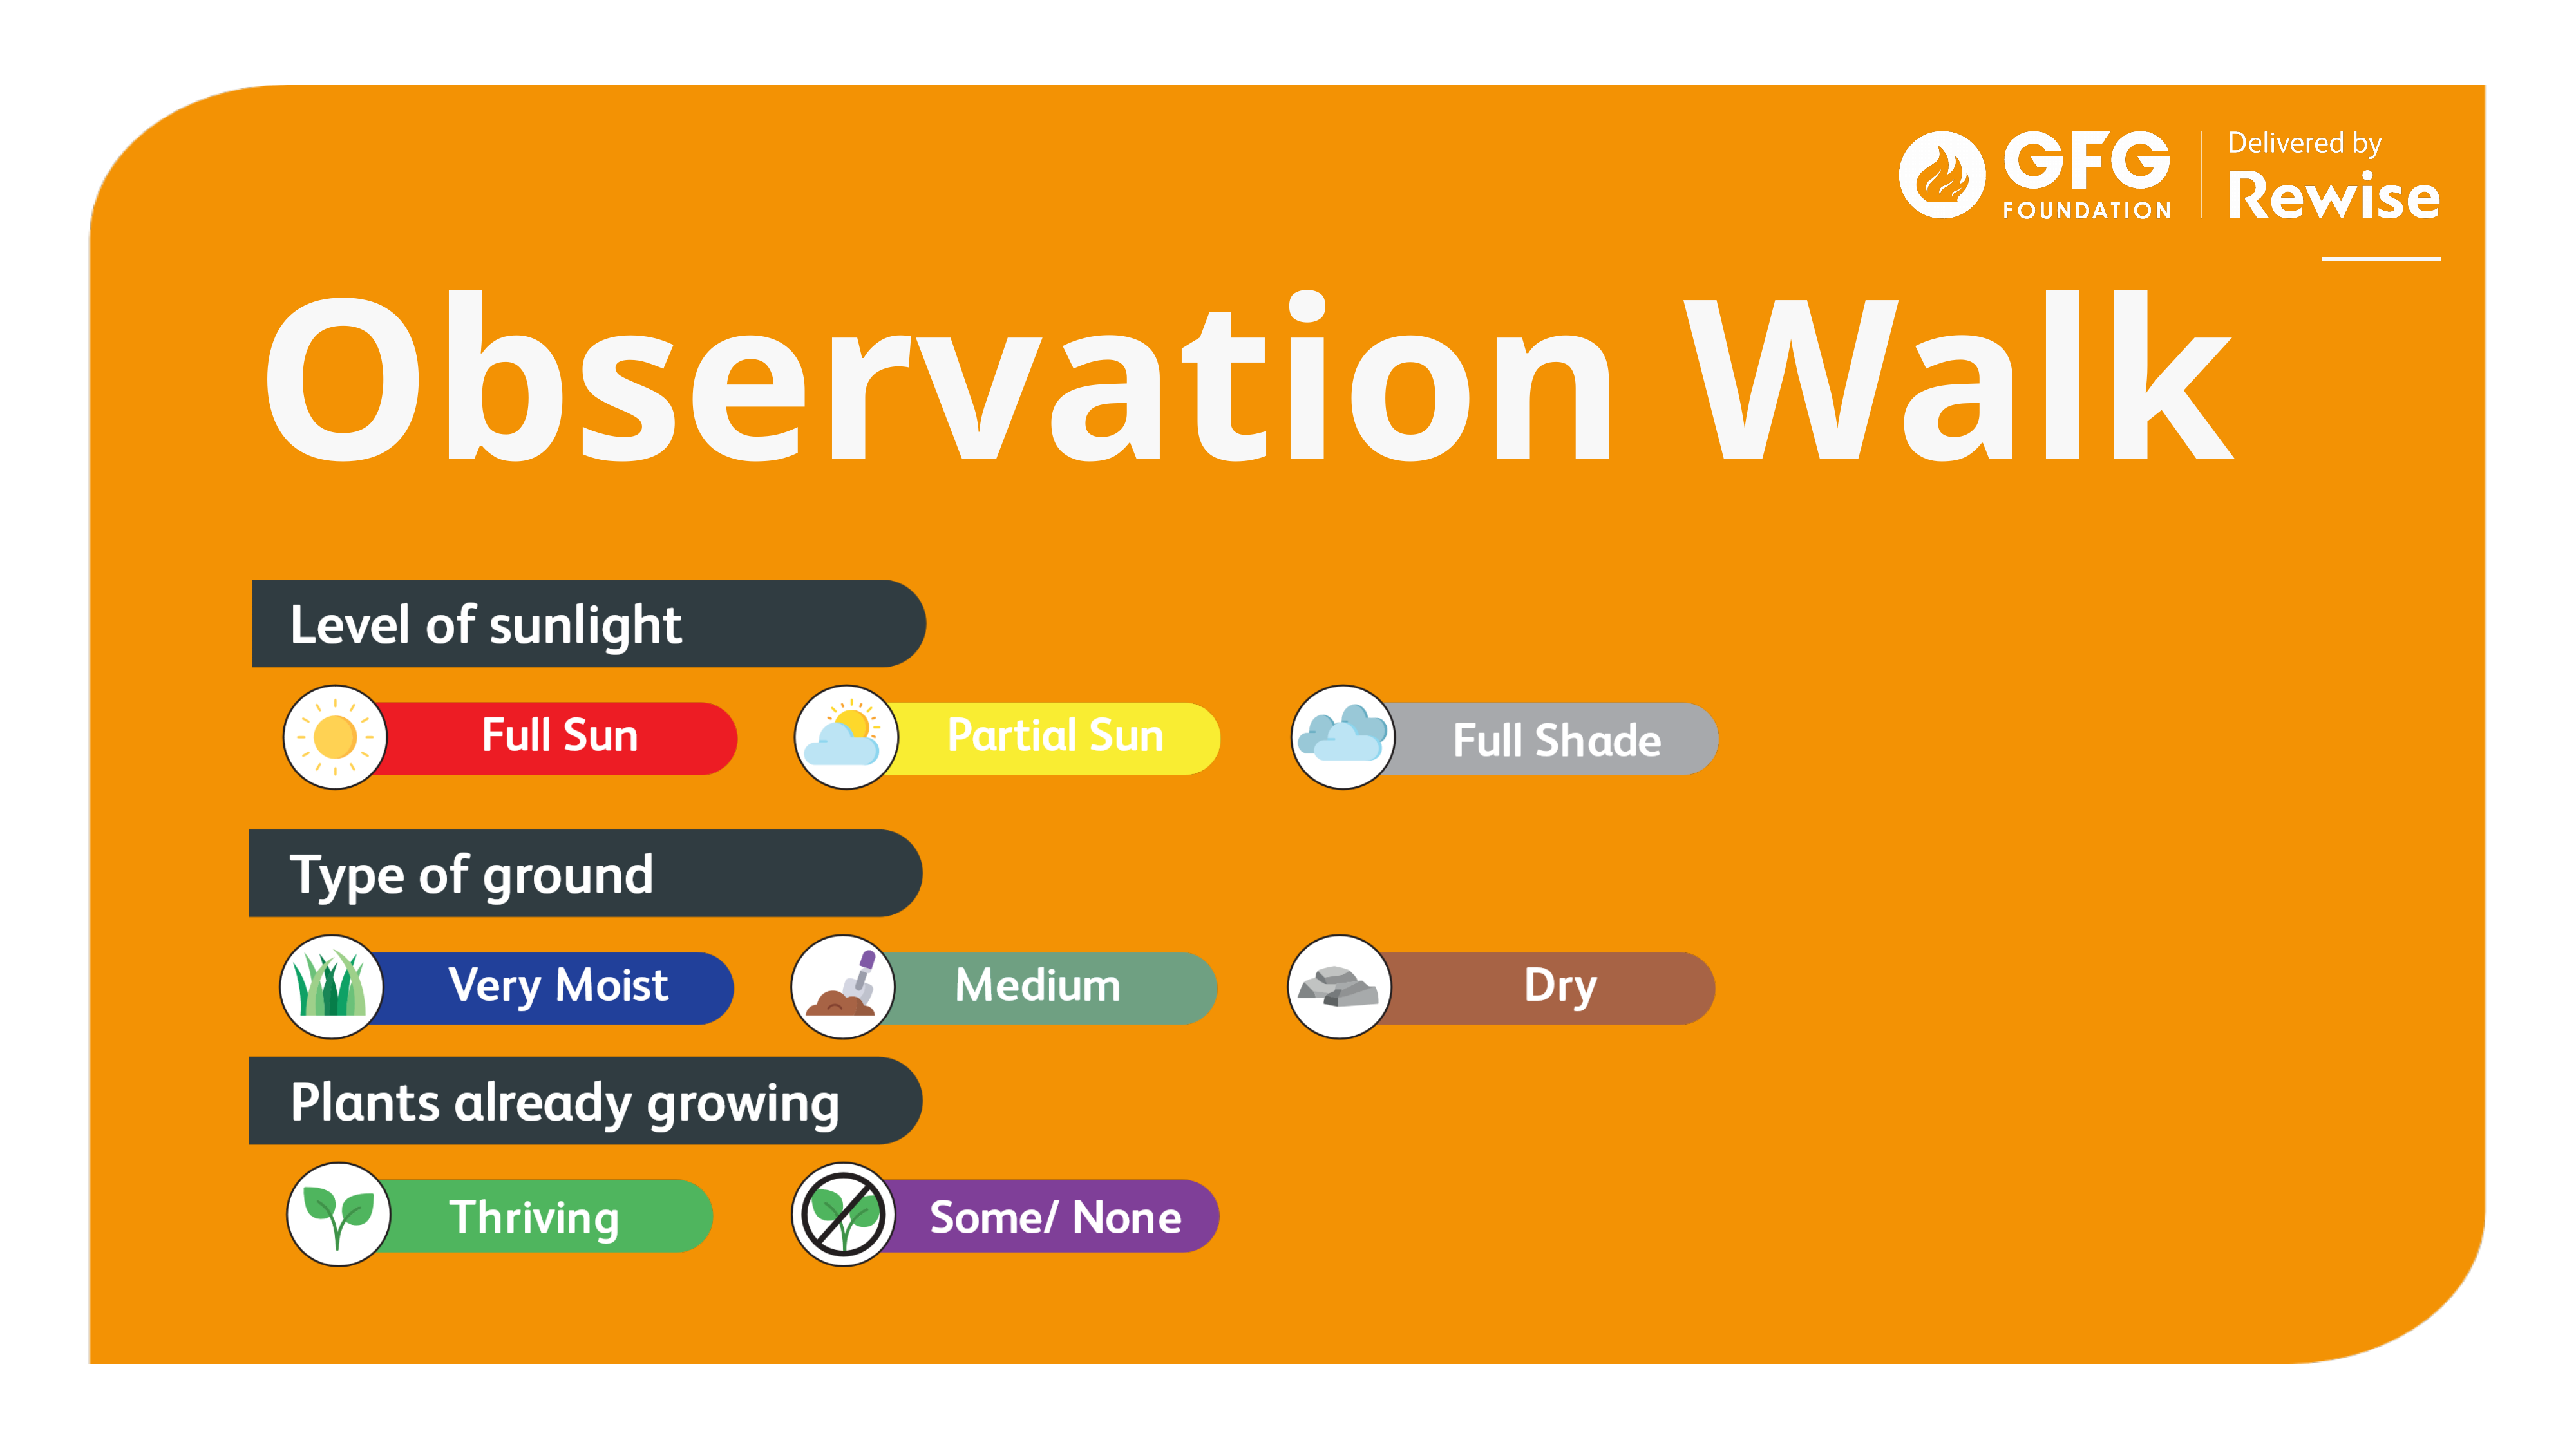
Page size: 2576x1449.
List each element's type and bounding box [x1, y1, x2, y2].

picture [88, 84, 2488, 1365]
